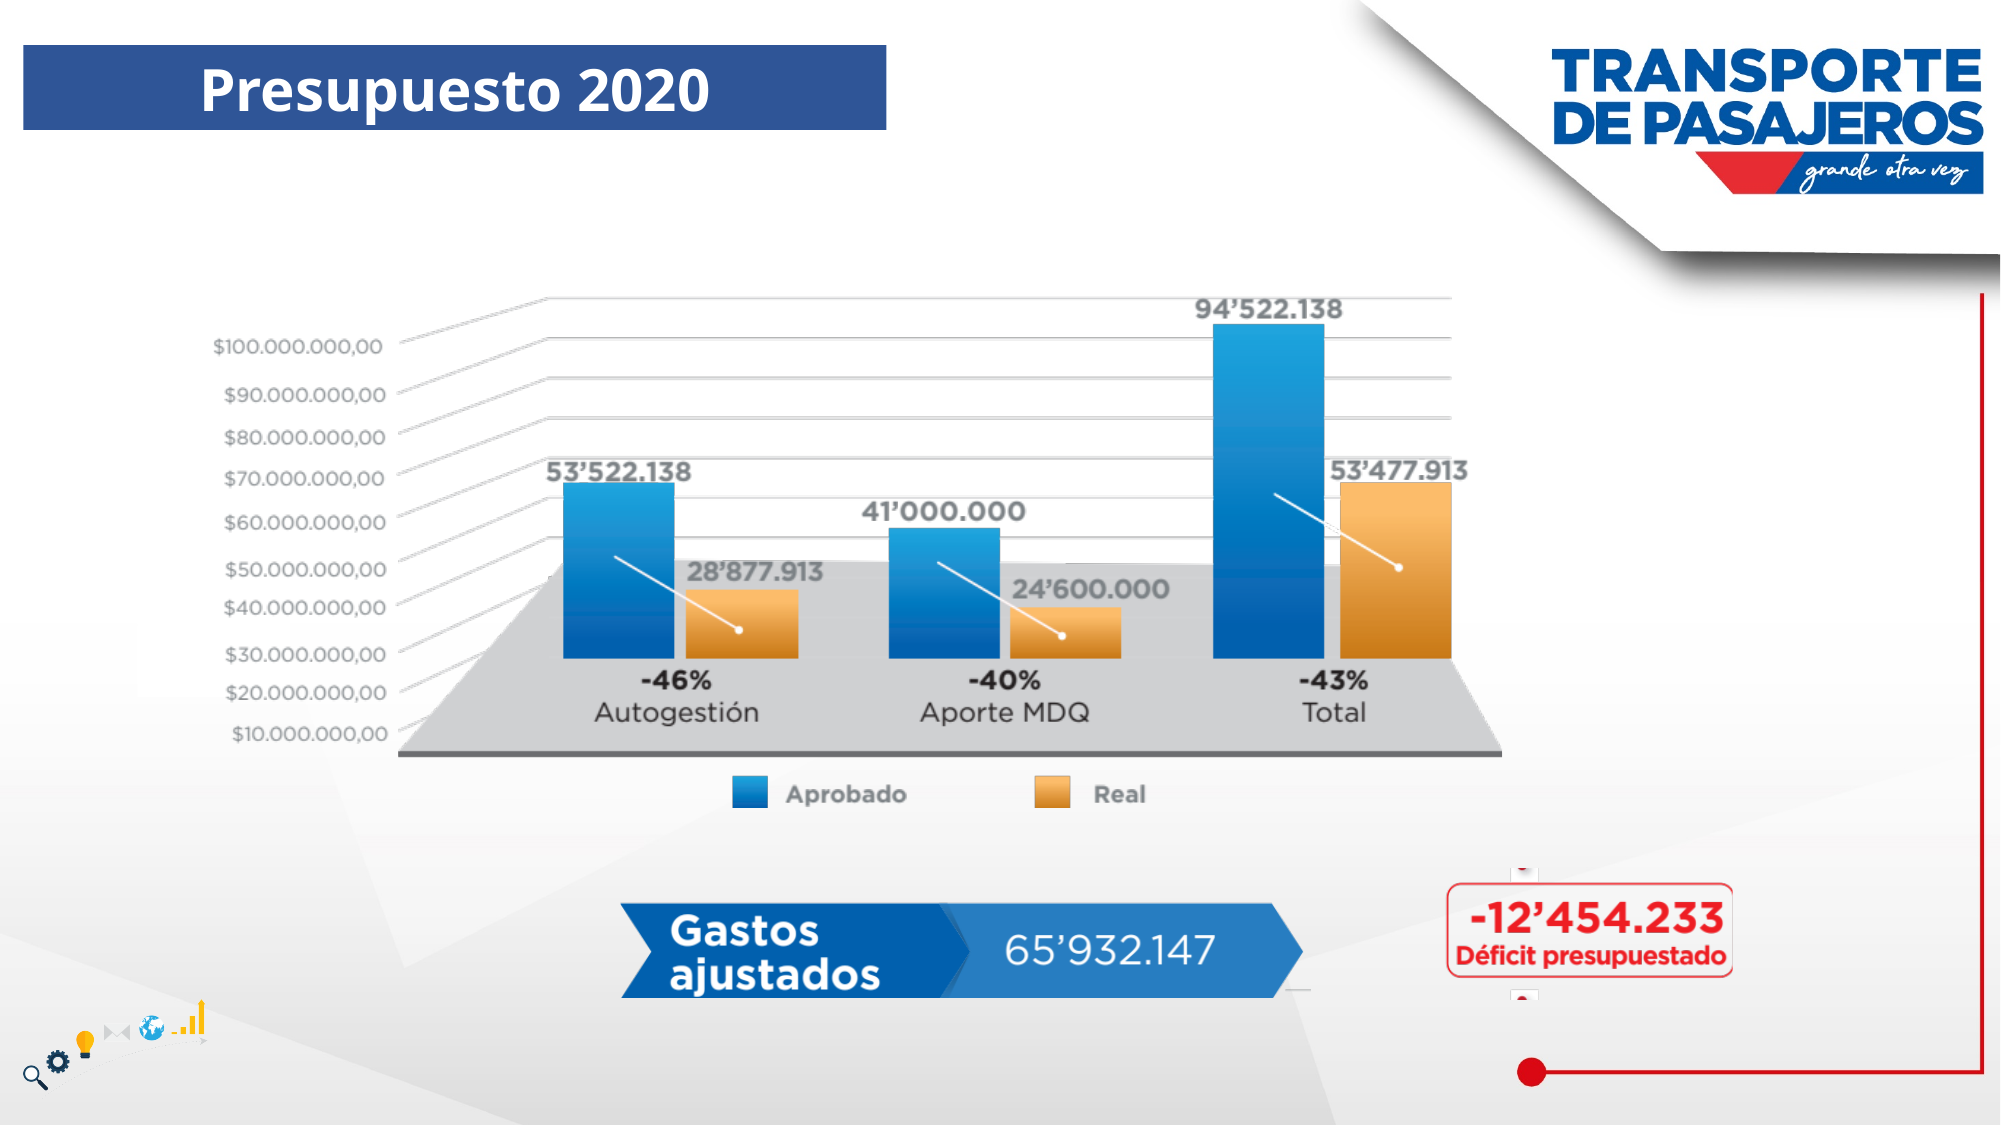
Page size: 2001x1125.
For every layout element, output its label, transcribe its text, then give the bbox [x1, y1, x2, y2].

text_box Presupuesto 2020 [23, 45, 887, 130]
picture [0, 0, 2001, 1125]
